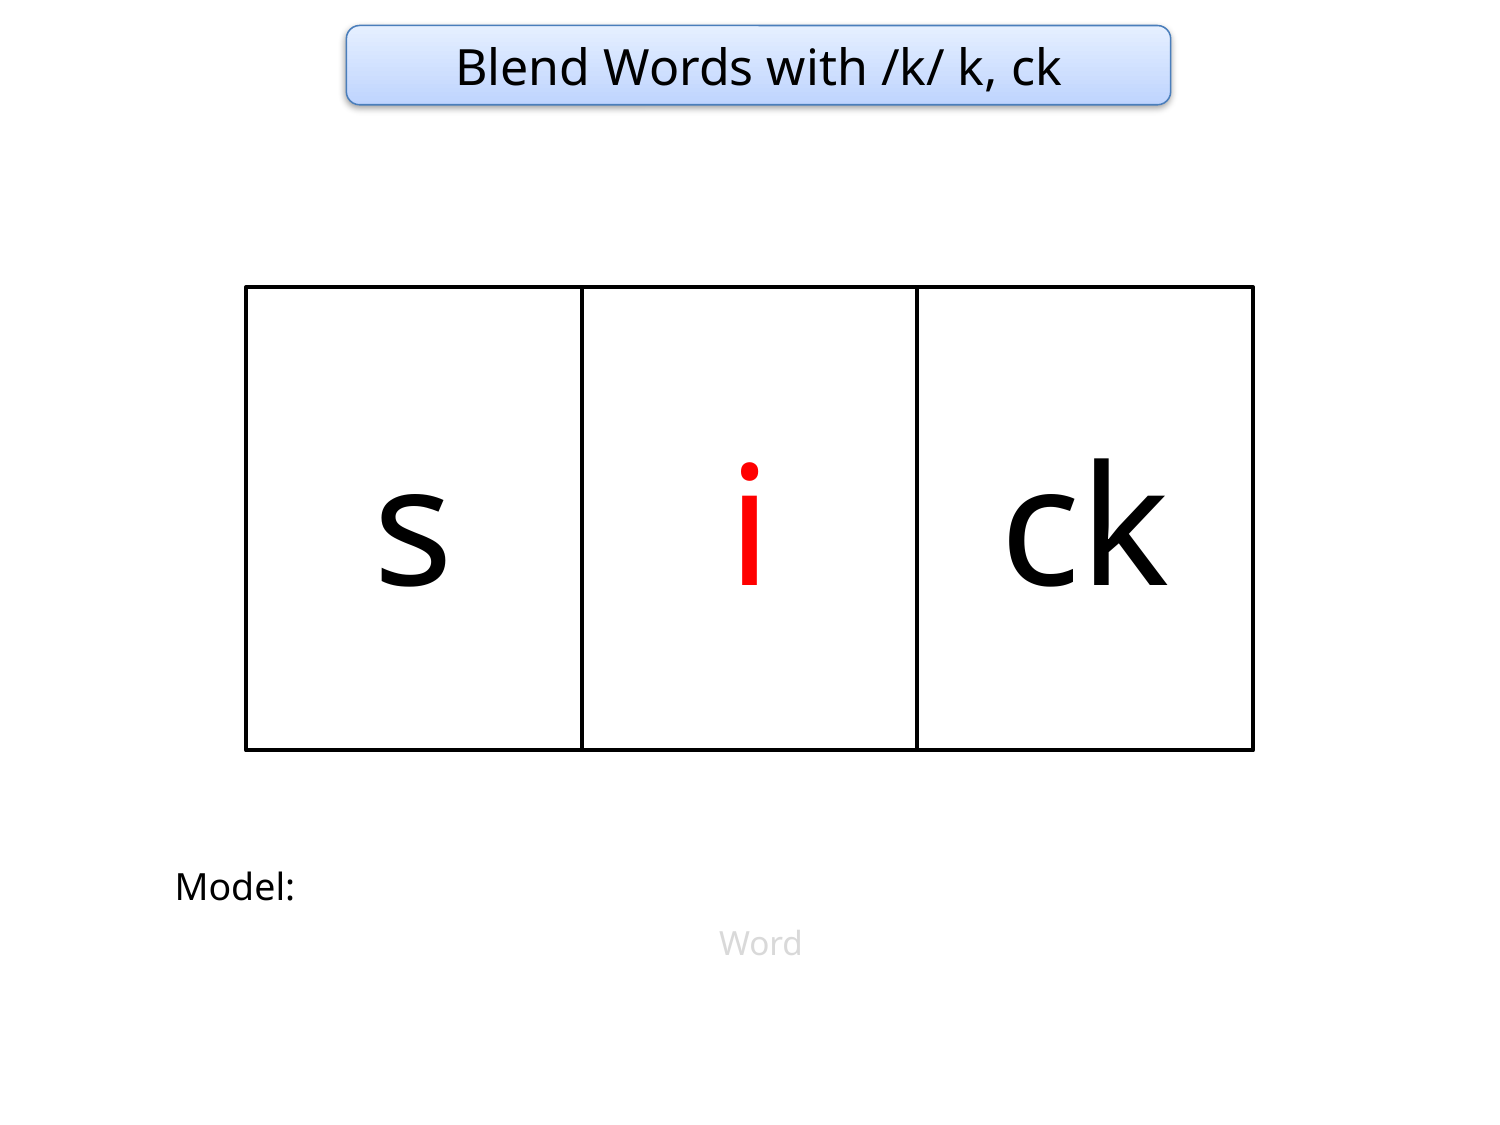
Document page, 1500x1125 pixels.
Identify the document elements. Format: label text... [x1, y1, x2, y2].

text_box ck [915, 285, 1255, 752]
text_box Blend Words with /k/ k, ck [345, 24, 1172, 106]
text_box s [244, 285, 580, 752]
text_box Word [50, 915, 1471, 970]
text_box Model: [159, 855, 377, 916]
text_box i [580, 285, 915, 752]
